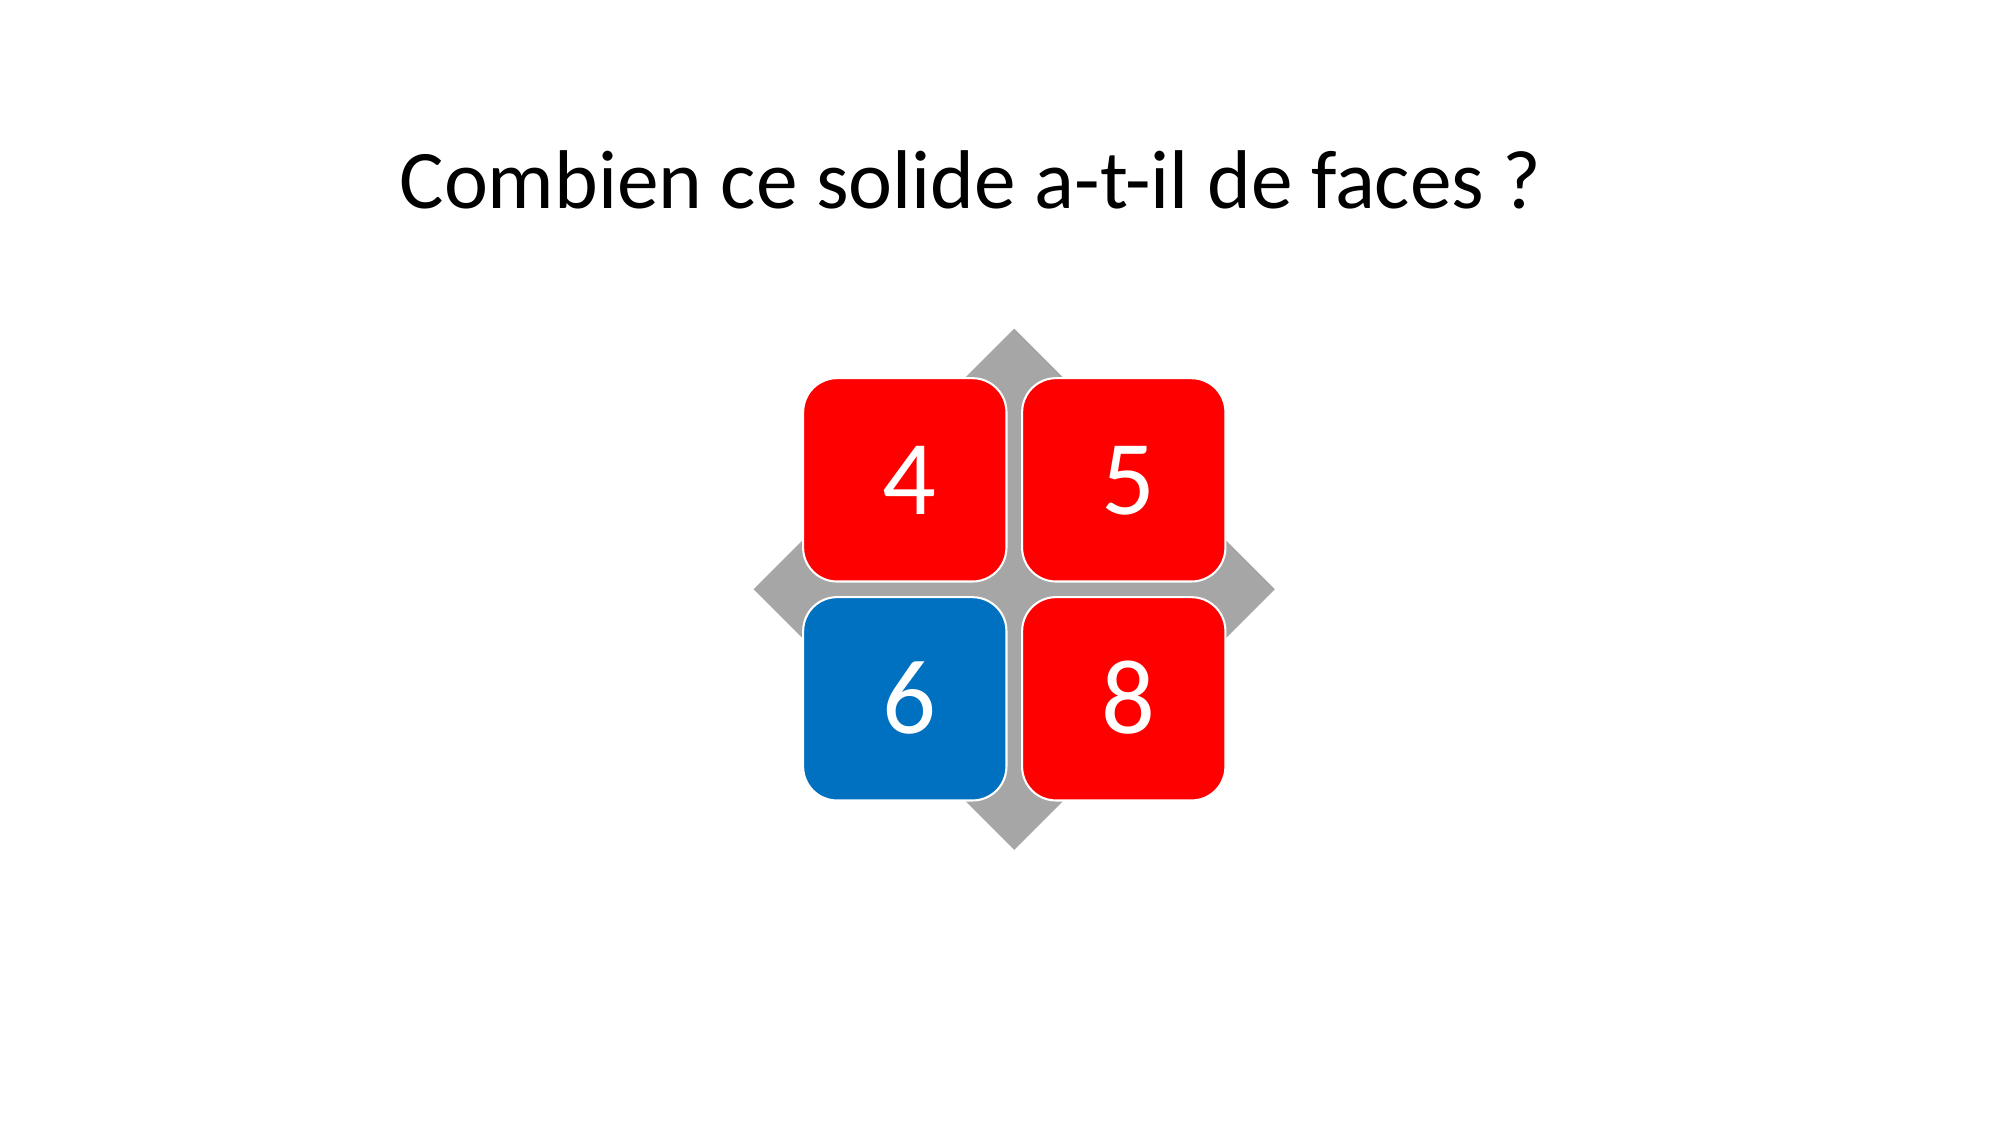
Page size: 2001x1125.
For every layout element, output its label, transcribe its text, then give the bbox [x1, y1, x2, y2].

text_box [741, 328, 1288, 850]
text_box Combien ce solide a-t-il de faces ? [384, 117, 1558, 233]
